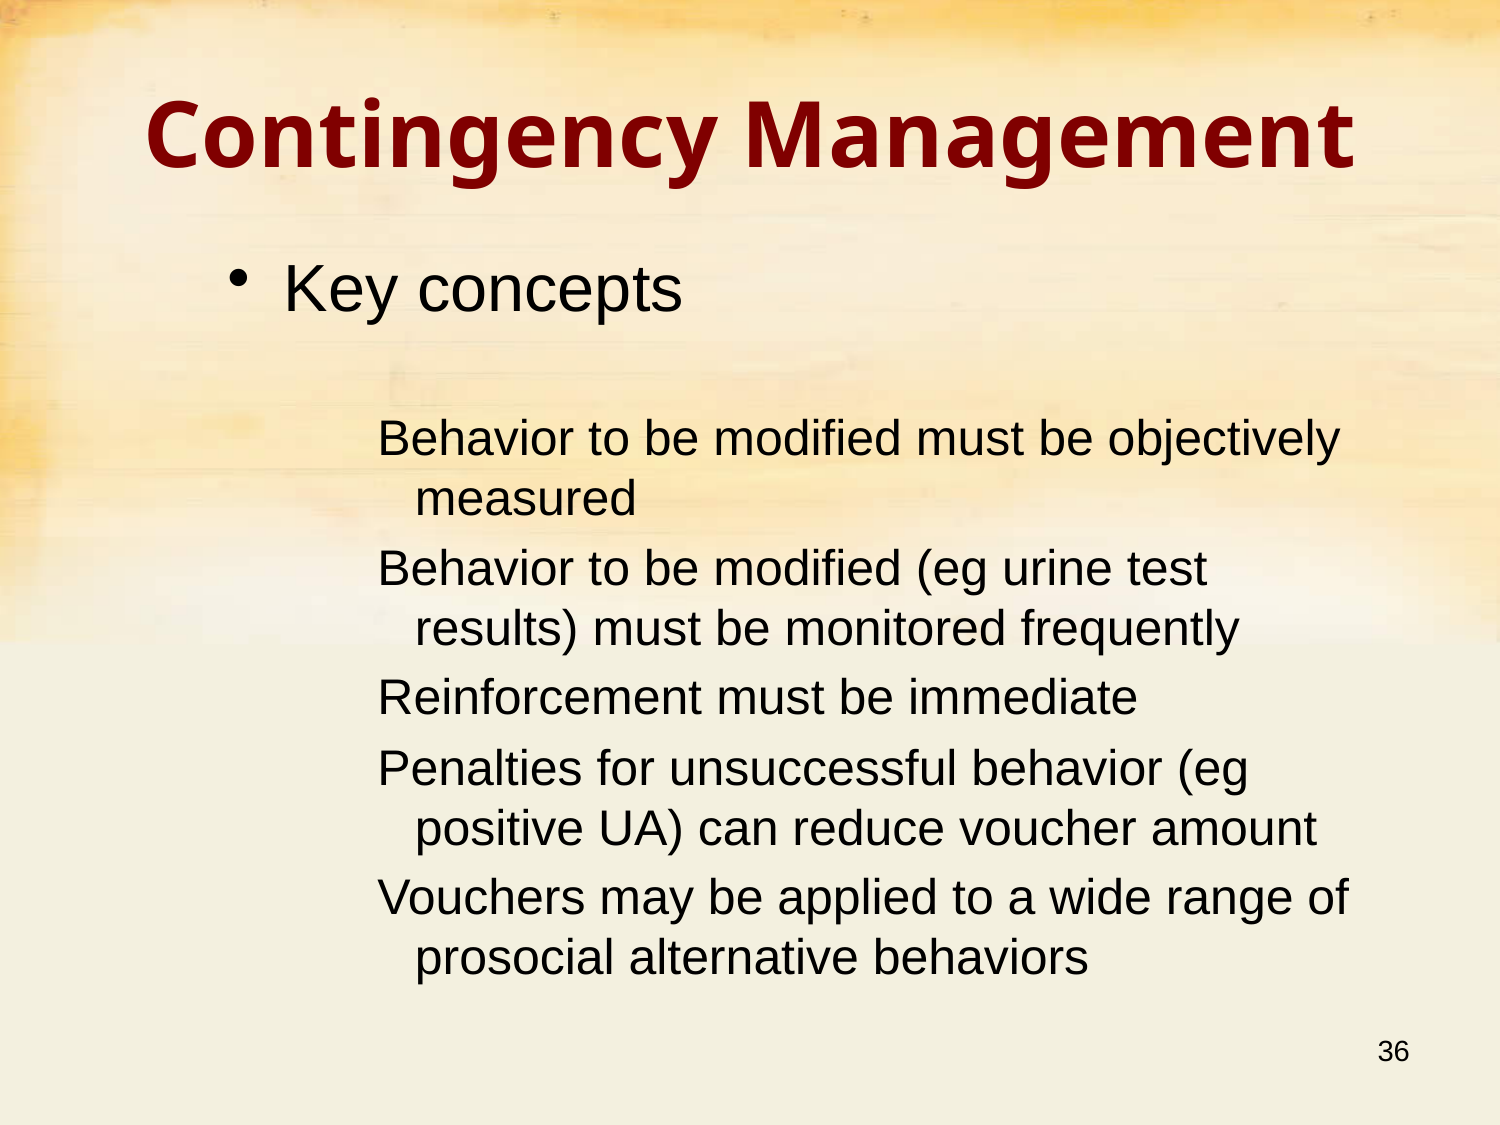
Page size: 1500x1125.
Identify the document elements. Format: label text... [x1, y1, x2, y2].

title Contingency Management [112, 49, 1388, 213]
picture [0, 0, 1500, 1125]
list Key concepts Behavior to be modified must be objectively measured Behavior to be modified (eg urine test results) must be monitored frequently Reinforcement must be immediate Penalties for unsuccessful behavior (eg positive UA) can reduce voucher amount Vouchers may be applied to a wide range of prosocial alternative behaviors [212, 237, 1388, 1001]
slide_number 36 [1074, 1024, 1426, 1103]
